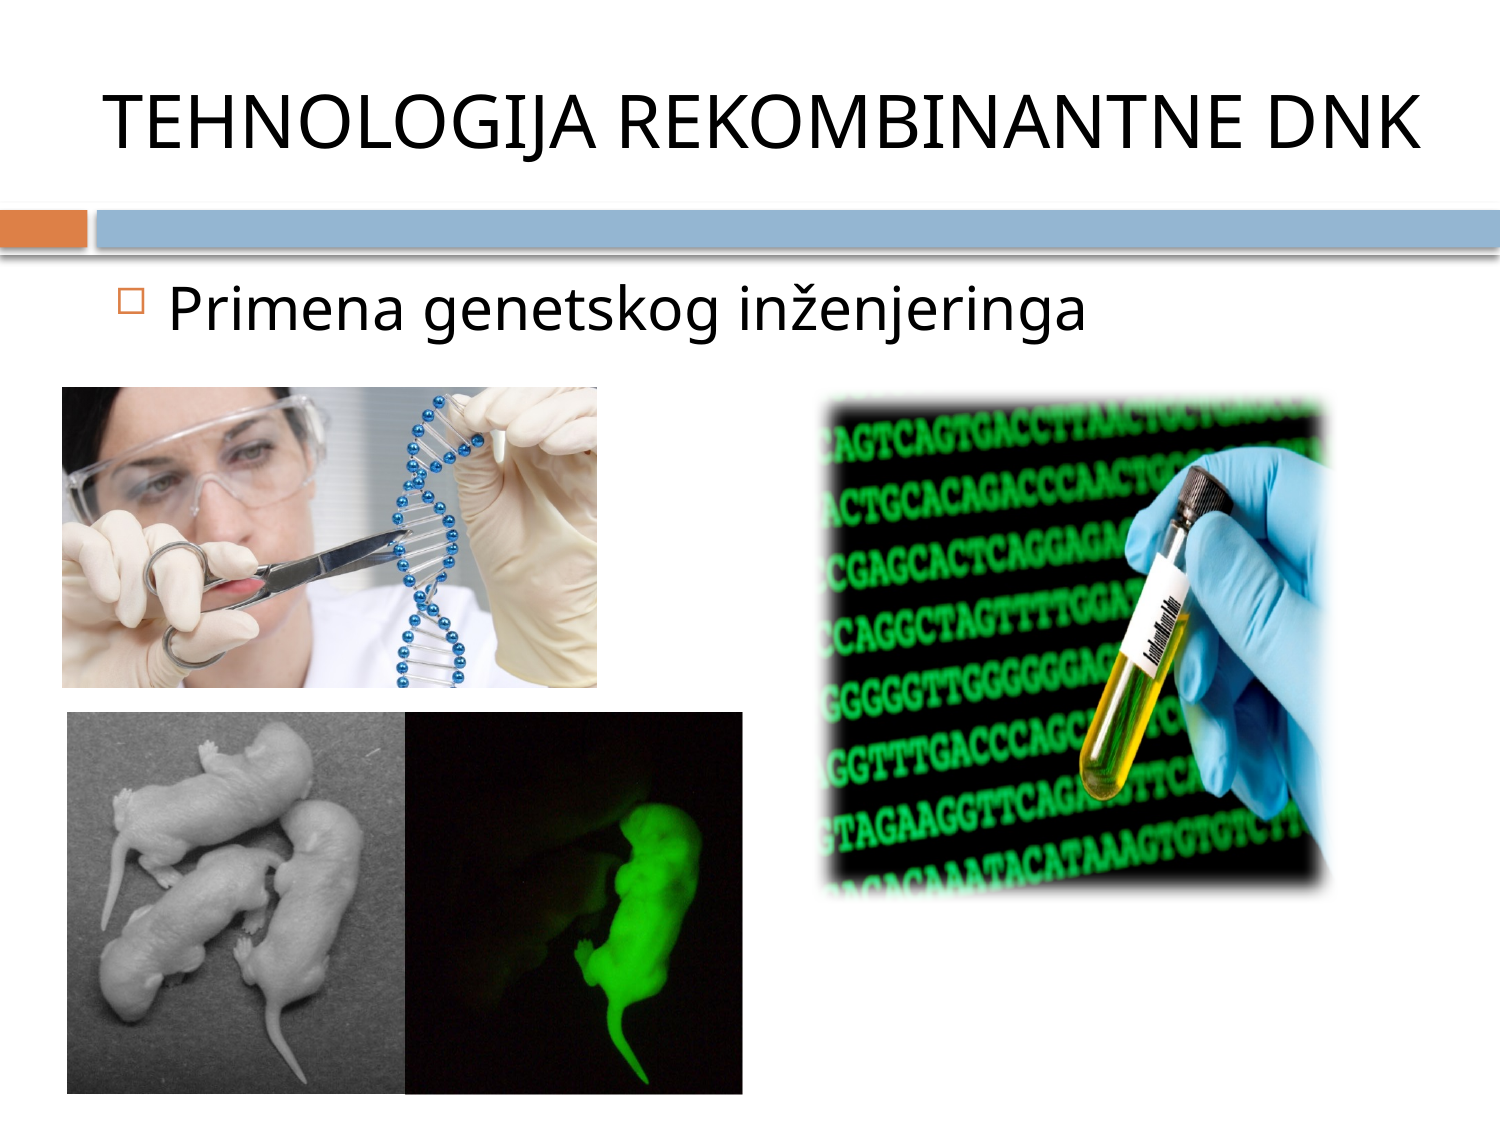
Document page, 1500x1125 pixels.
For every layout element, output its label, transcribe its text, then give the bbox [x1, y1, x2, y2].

picture [67, 712, 744, 1096]
list Primena genetskog inženjeringa [100, 262, 1438, 1000]
title TEHNOLOGIJA REKOMBINANTNE DNK [50, 37, 1475, 200]
picture [812, 387, 1339, 904]
picture [62, 387, 597, 688]
